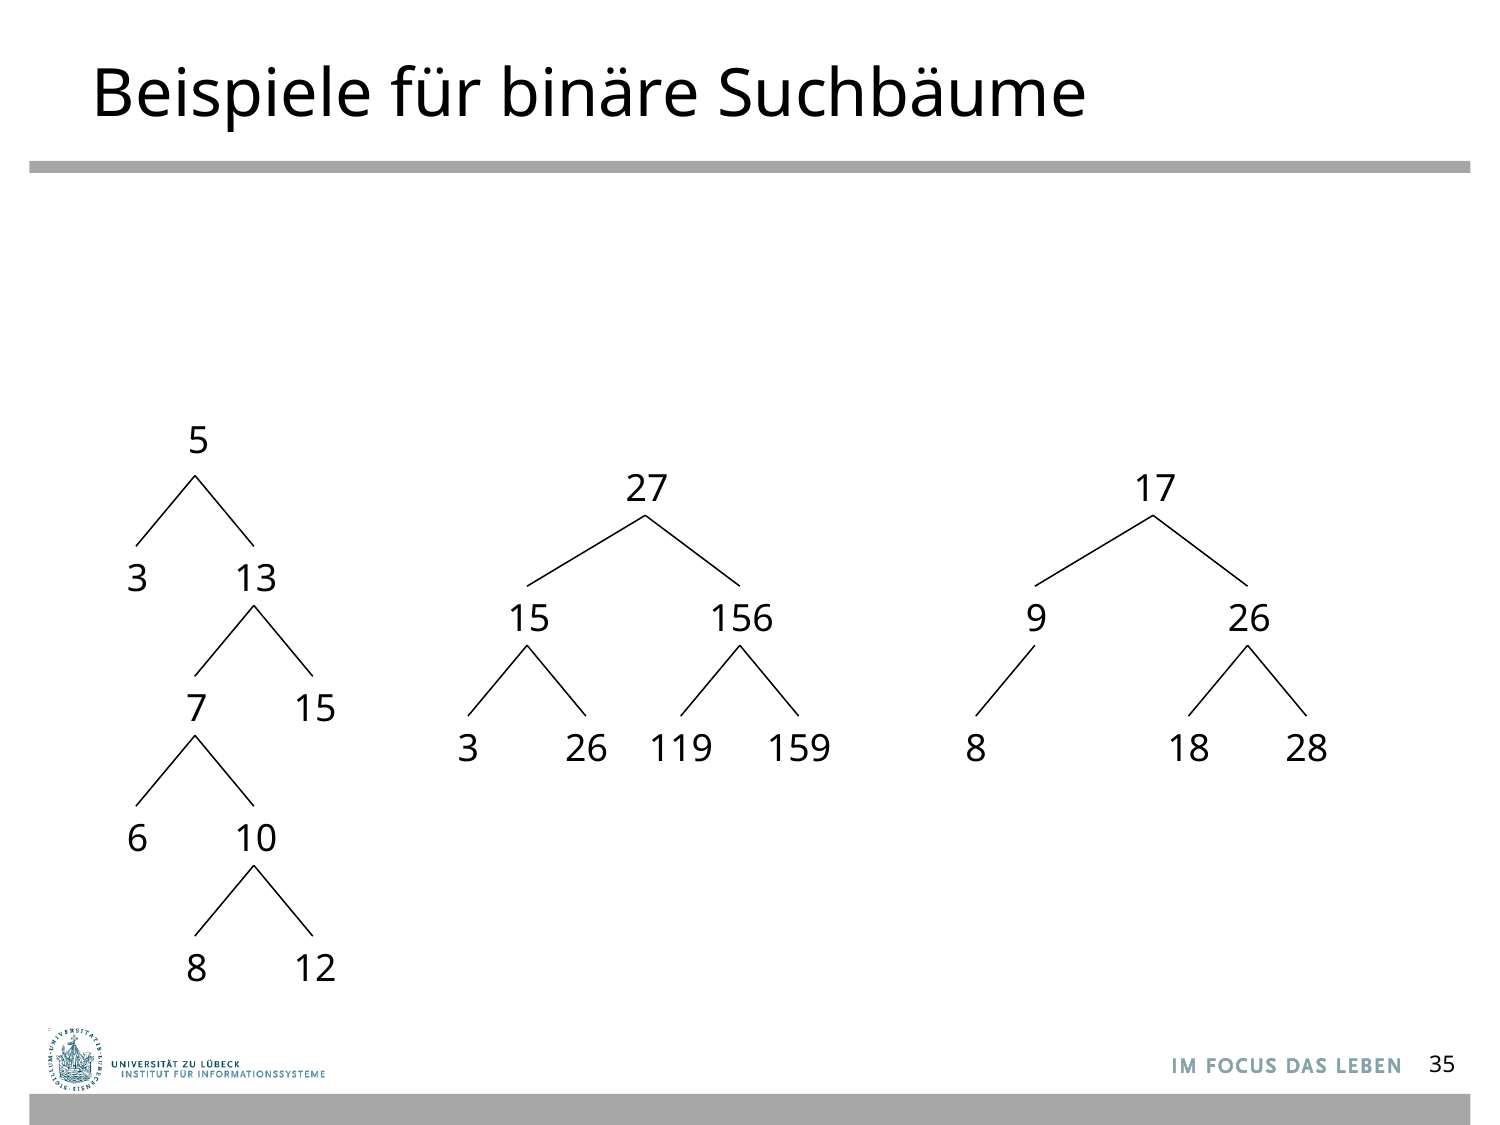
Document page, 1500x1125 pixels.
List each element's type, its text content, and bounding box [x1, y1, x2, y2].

title Beispiele für binäre Suchbäume [76, 42, 1427, 126]
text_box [111, 408, 352, 997]
picture [1173, 1058, 1305, 1073]
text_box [950, 455, 1344, 777]
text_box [442, 455, 846, 777]
slide_number 35 [1305, 1050, 1471, 1083]
